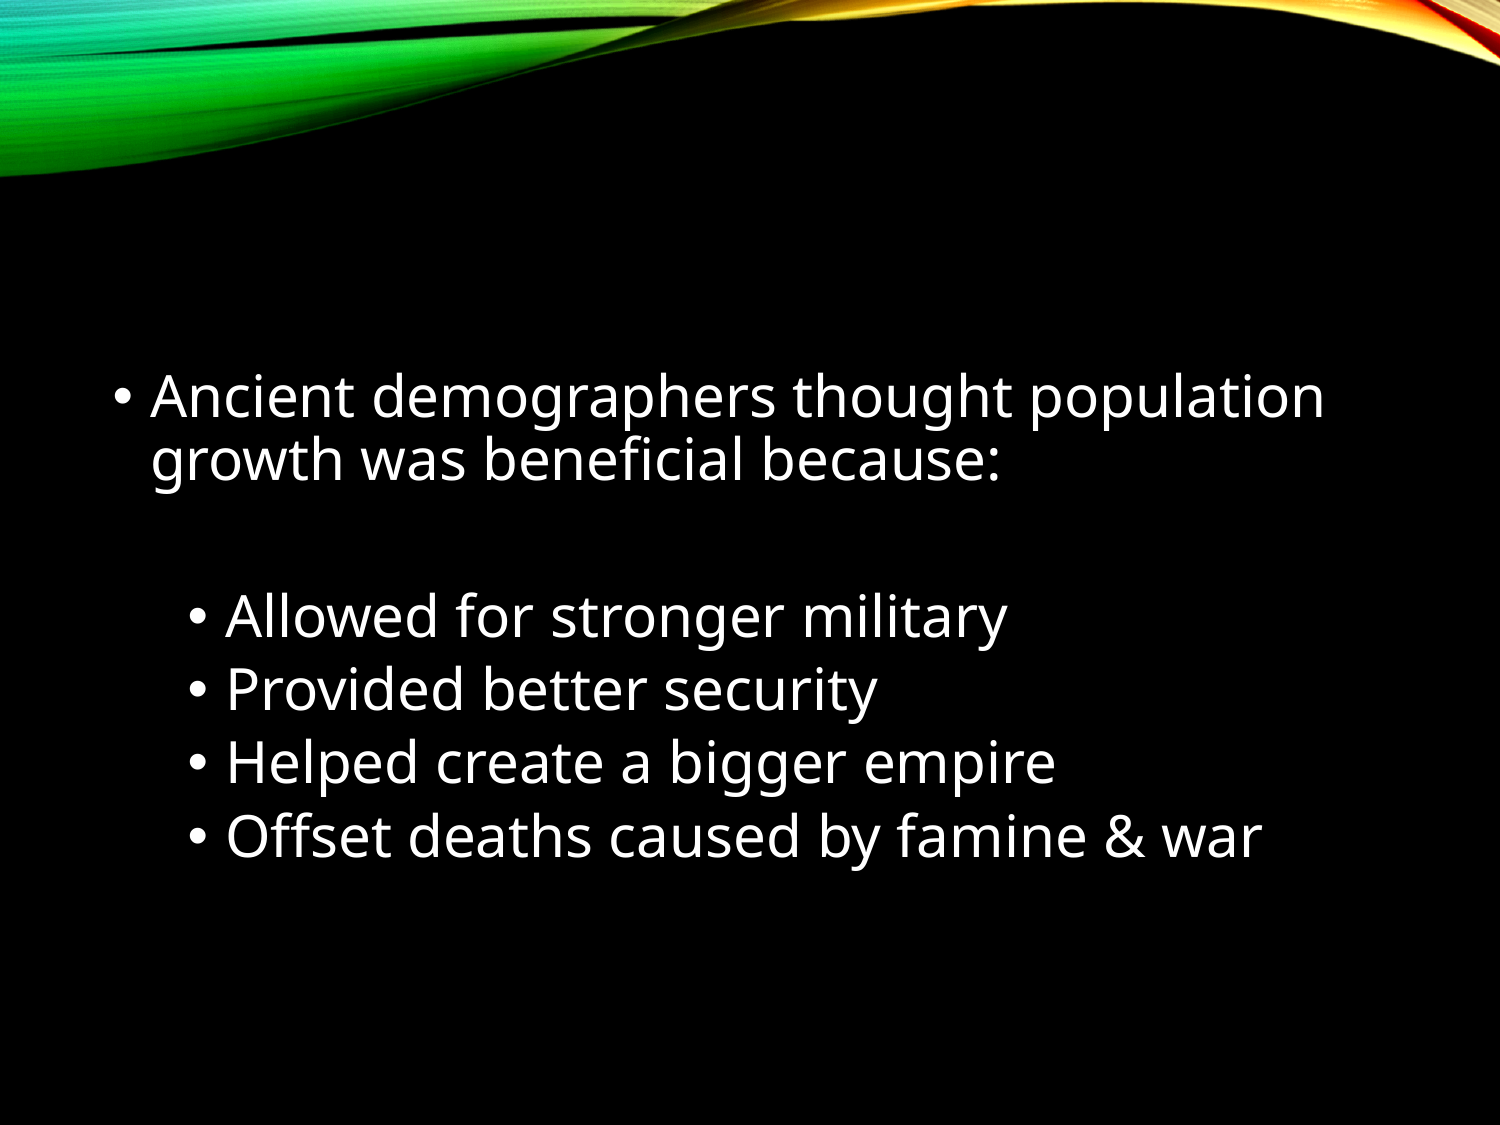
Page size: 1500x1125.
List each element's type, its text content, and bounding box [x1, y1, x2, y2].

picture [0, 0, 1500, 178]
list Ancient demographers thought population growth was beneficial because: Allowed for stronger military Provided better security Helped create a bigger empire Offset deaths caused by famine & war [97, 360, 1403, 1028]
